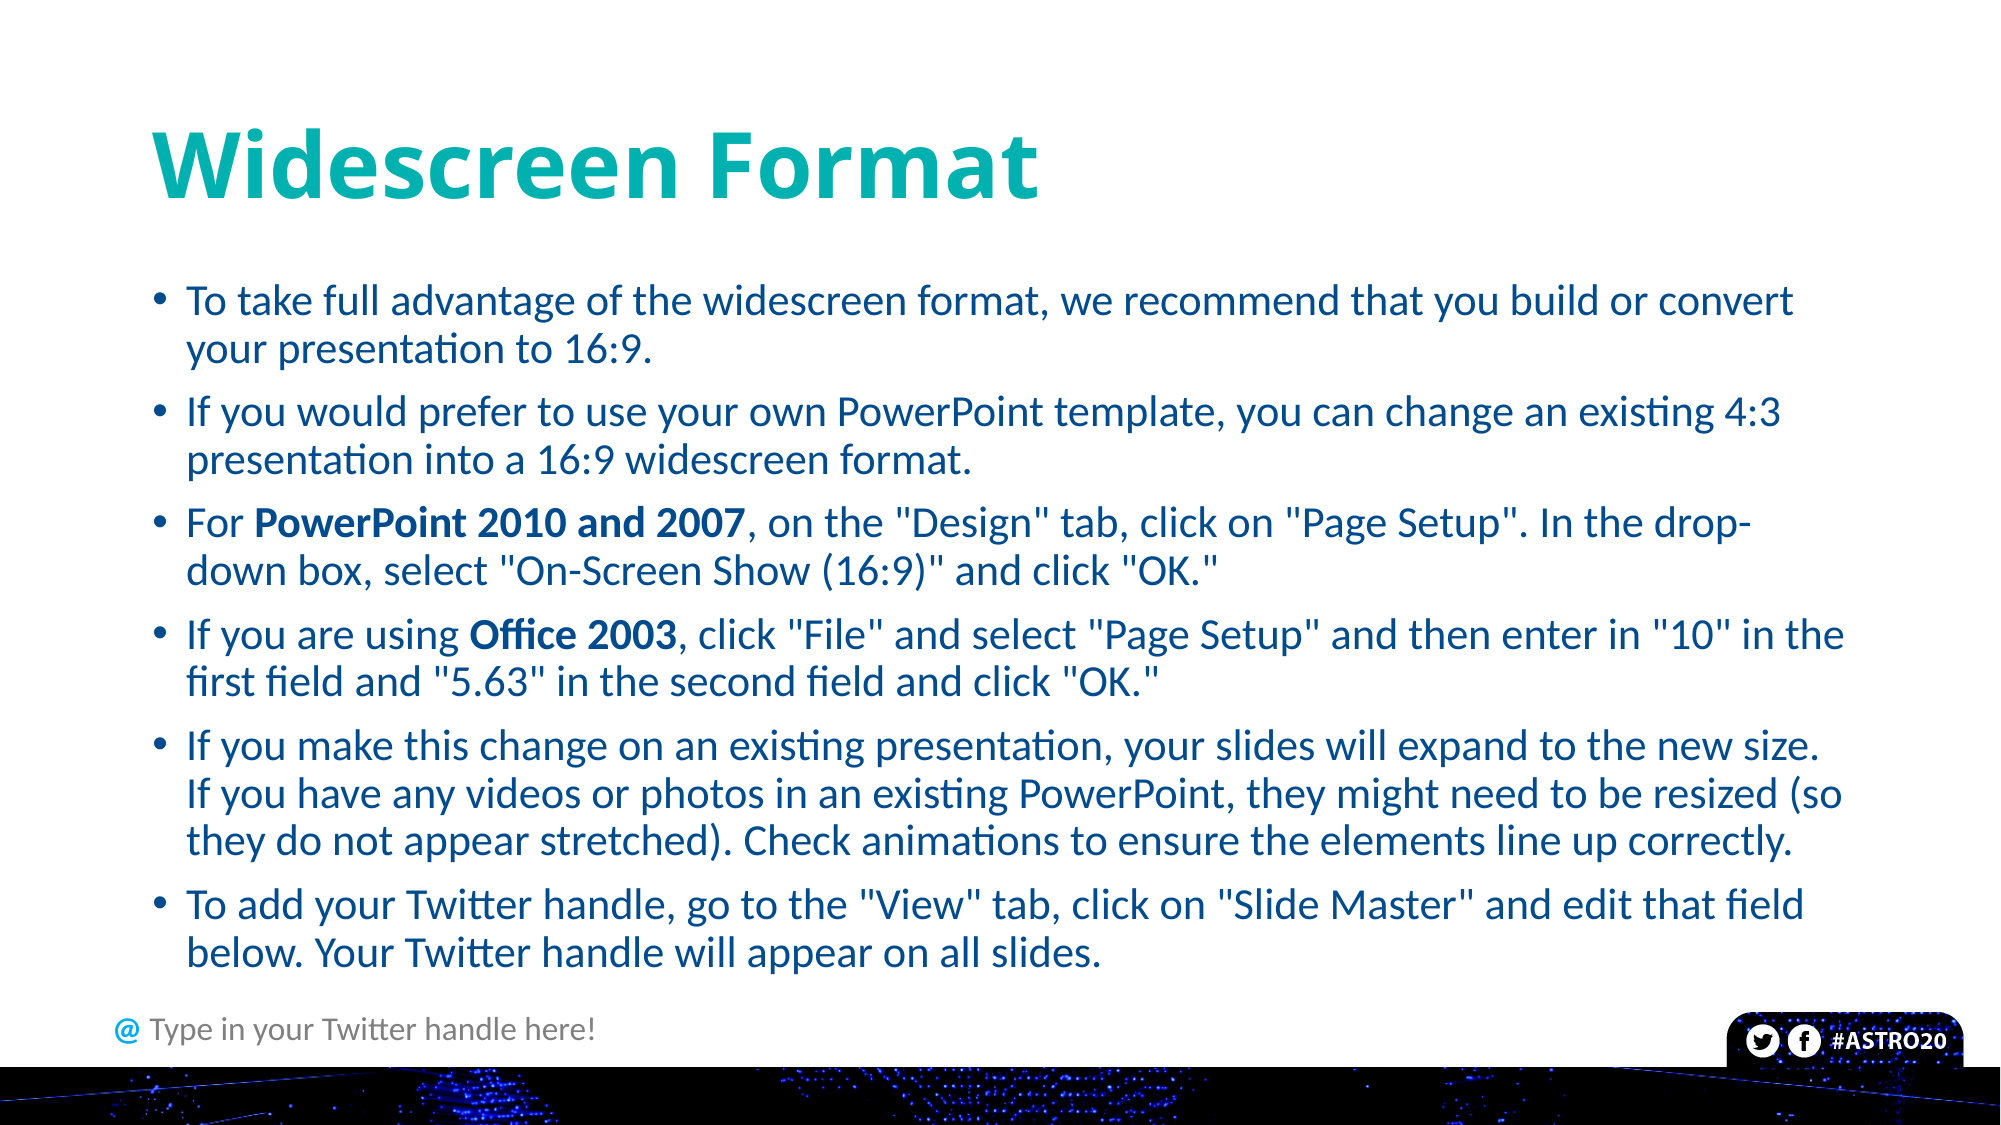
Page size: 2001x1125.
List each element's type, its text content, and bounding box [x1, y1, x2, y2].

list To take full advantage of the widescreen format, we recommend that you build or convert your presentation to 16:9. If you would prefer to use your own PowerPoint template, you can change an existing 4:3 presentation into a 16:9 widescreen format. For PowerPoint 2010 and 2007, on the "Design" tab, click on "Page Setup". In the drop-down box, select "On-Screen Show (16:9)" and click "OK." If you are using Office 2003, click "File" and select "Page Setup" and then enter in "10" in the first field and "5.63" in the second field and click "OK." If you make this change on an existing presentation, your slides will expand to the new size. If you have any videos or photos in an existing PowerPoint, they might need to be resized (so they do not appear stretched). Check animations to ensure the elements line up correctly. To add your Twitter handle, go to the "View" tab, click on "Slide Master" and edit that field below. Your Twitter handle will appear on all slides. [137, 269, 1863, 1014]
title Widescreen Format [137, 59, 1863, 269]
picture [0, 0, 2001, 1125]
